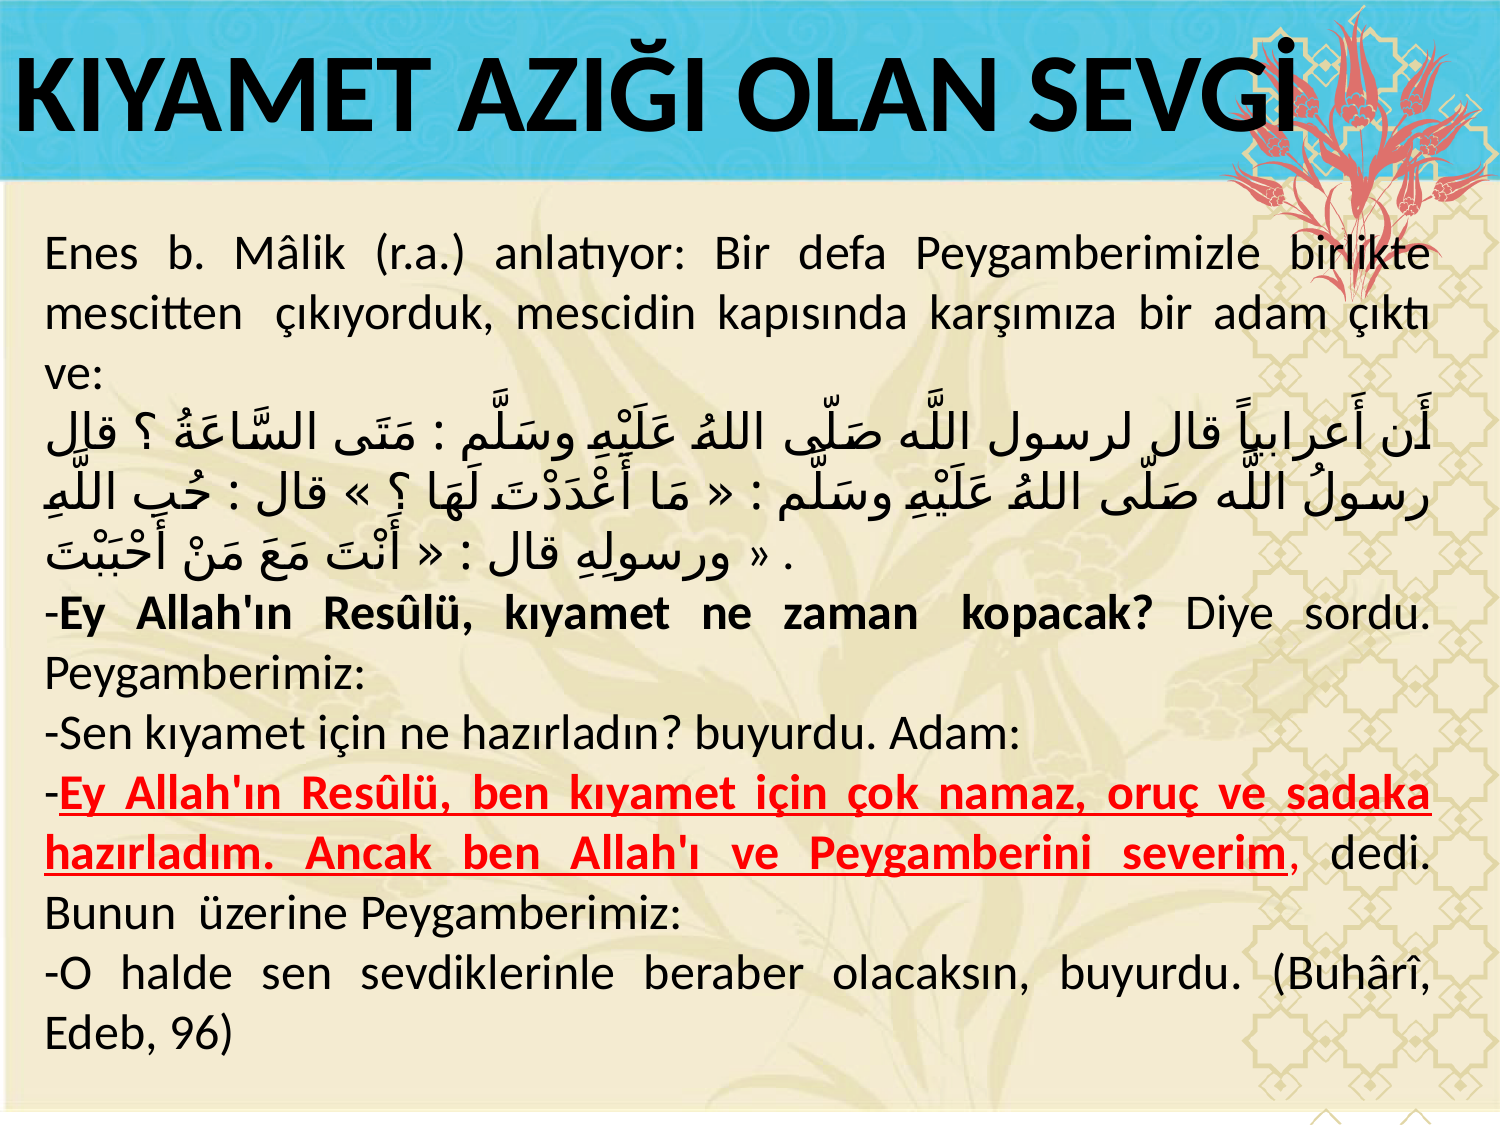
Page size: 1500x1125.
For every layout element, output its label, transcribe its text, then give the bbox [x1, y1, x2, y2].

text_box Enes b. Mâlik (r.a.) anlatıyor: Bir defa Peygamberimizle birlikte mescitten çıkıyorduk, mescidin kapısında karşımıza bir adam çıktı ve: أَن أَعرابياً قال لرسول اللَّه صَلّى اللهُ عَلَيْهِ وسَلَّم : مَتَى السَّاعَةُ ؟ قال رسولُ اللَّه صَلّى اللهُ عَلَيْهِ وسَلَّم : « مَا أَعْدَدْتَ لَهَا ؟ » قال : حُب اللَّهِ ورسولِهِ قال : « أَنْتَ مَعَ مَنْ أَحْبَبْتَ » . -Ey Allah'ın Resûlü, kıyamet ne zaman kopacak? Diye sordu. Peygamberimiz: -Sen kıyamet için ne hazırladın? buyurdu. Adam: -Ey Allah'ın Resûlü, ben kıyamet için çok namaz, oruç ve sadaka hazırladım. Ancak ben Allah'ı ve Peygamberini severim, dedi. Bunun üzerine Peygamberimiz: -O halde sen sevdiklerinle beraber olacaksın, buyurdu. (Buhârî, Edeb, 96) [27, 194, 1449, 1084]
picture [0, 0, 1500, 1125]
text_box KIYAMET AZIĞI OLAN SEVGİ [0, 0, 1425, 175]
